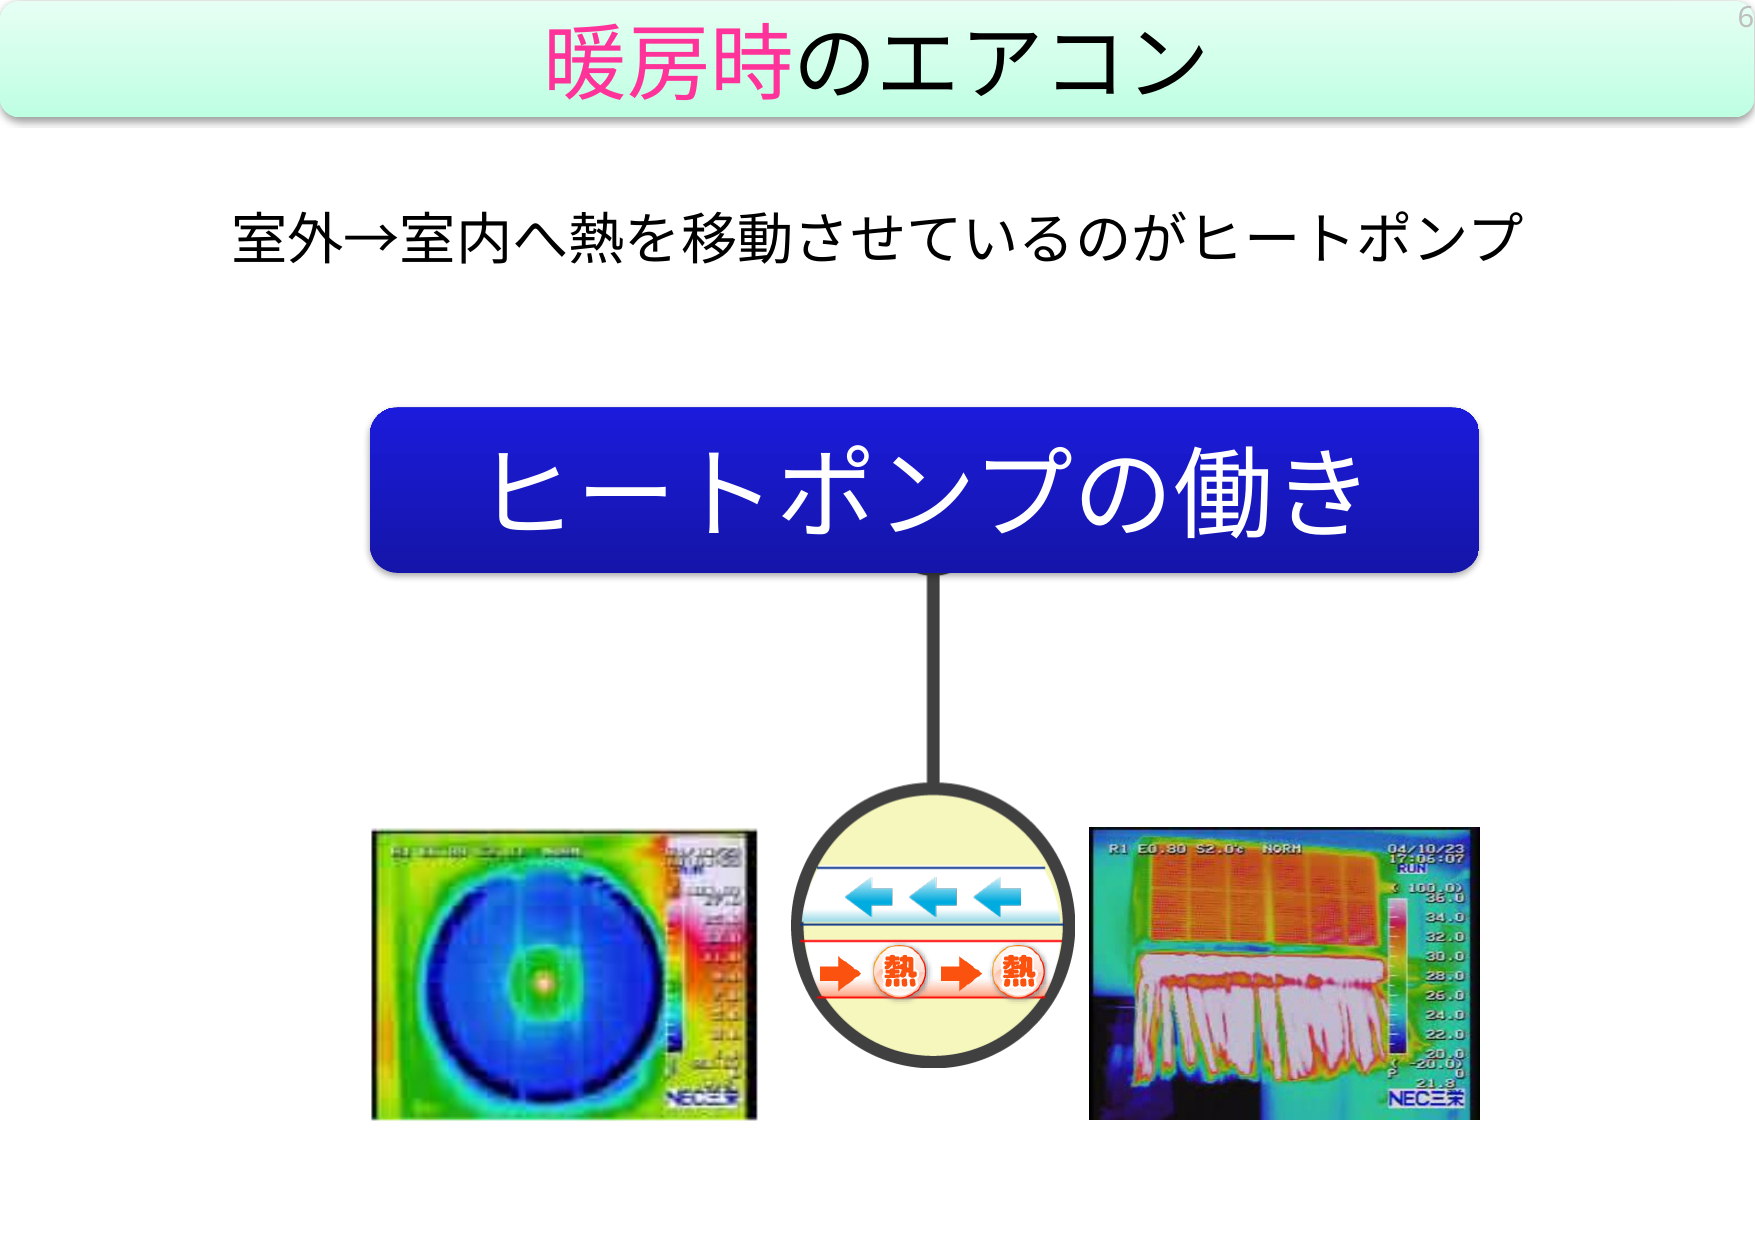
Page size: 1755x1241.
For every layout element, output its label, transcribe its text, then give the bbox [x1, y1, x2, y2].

text_box 室外→室内へ熱を移動させているのがヒートポンプ [0, 195, 1755, 278]
picture [1088, 827, 1480, 1121]
text_box ヒートポンプの働き [369, 407, 1480, 573]
picture [790, 482, 1075, 1068]
picture [369, 827, 760, 1123]
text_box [0, 0, 1755, 118]
